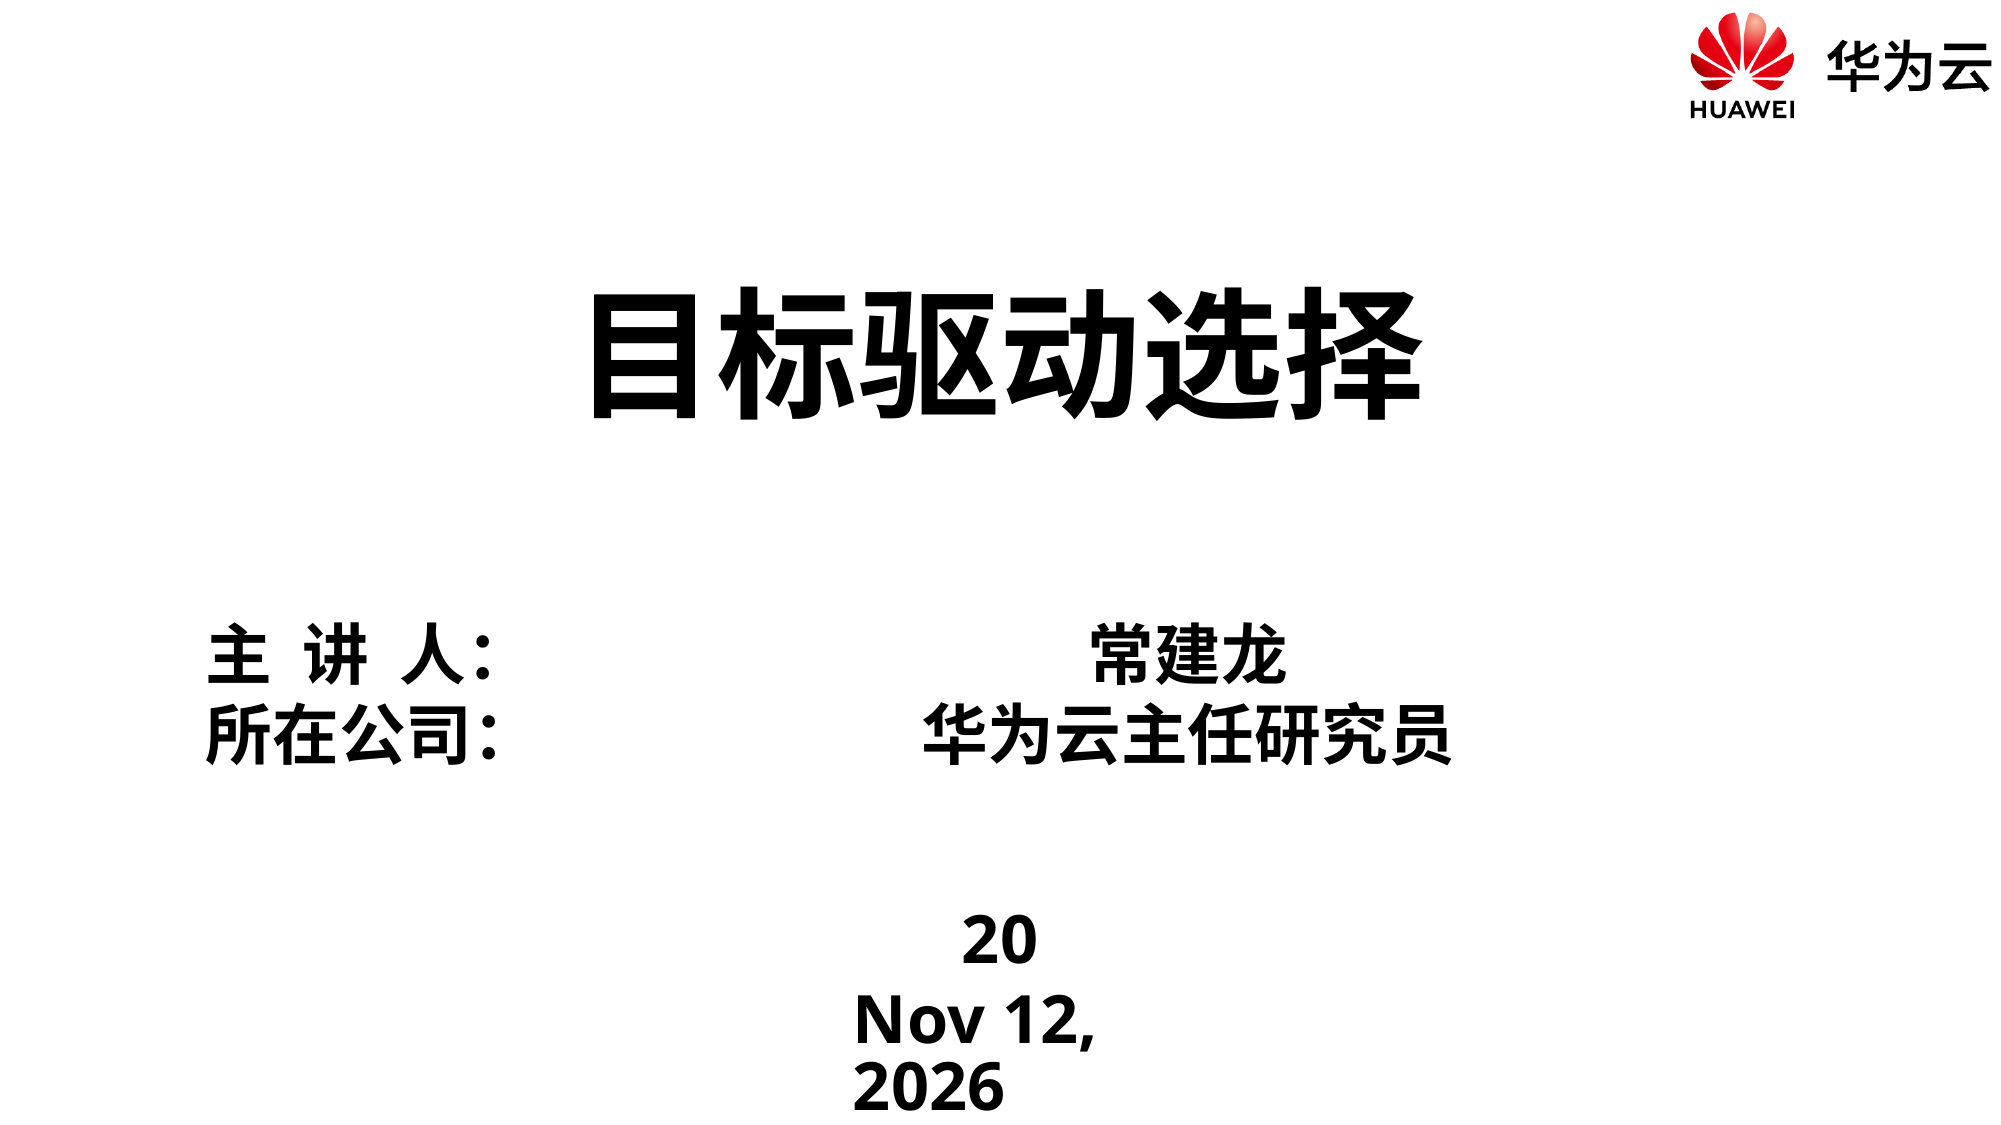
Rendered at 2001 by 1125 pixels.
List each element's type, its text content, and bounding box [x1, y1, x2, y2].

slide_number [837, 935, 1163, 1029]
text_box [190, 605, 1810, 783]
title 目标驱动选择 [0, 146, 2000, 533]
picture [1679, 0, 2000, 167]
